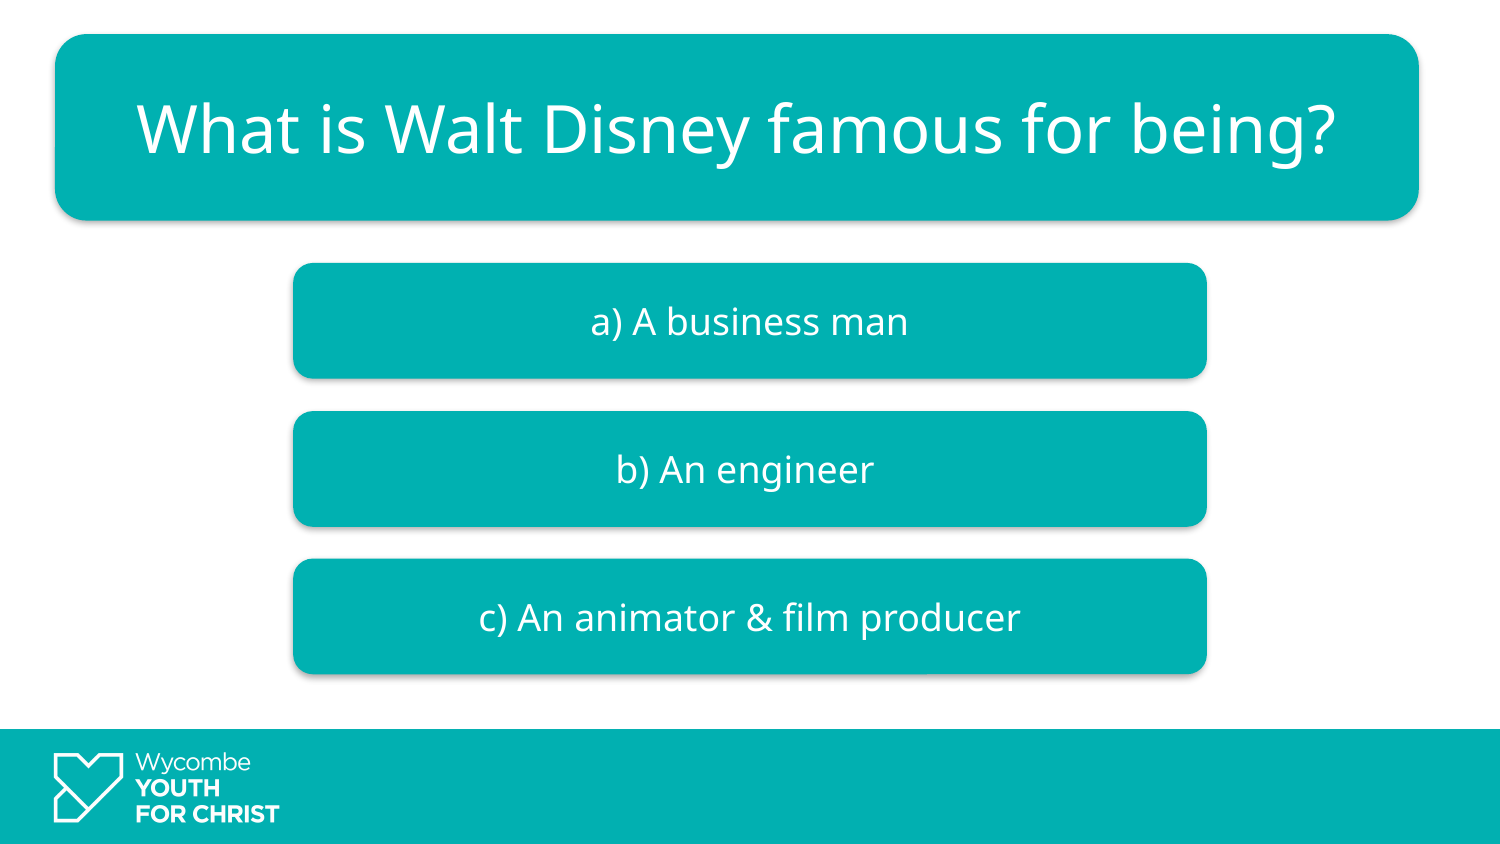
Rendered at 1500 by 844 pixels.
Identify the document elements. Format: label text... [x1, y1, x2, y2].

picture [0, 717, 1500, 844]
text_box a) A business man [293, 262, 1207, 379]
text_box c) An animator & film producer [293, 558, 1207, 675]
text_box What is Walt Disney famous for being? [54, 34, 1419, 221]
text_box b) An engineer [293, 411, 1207, 527]
